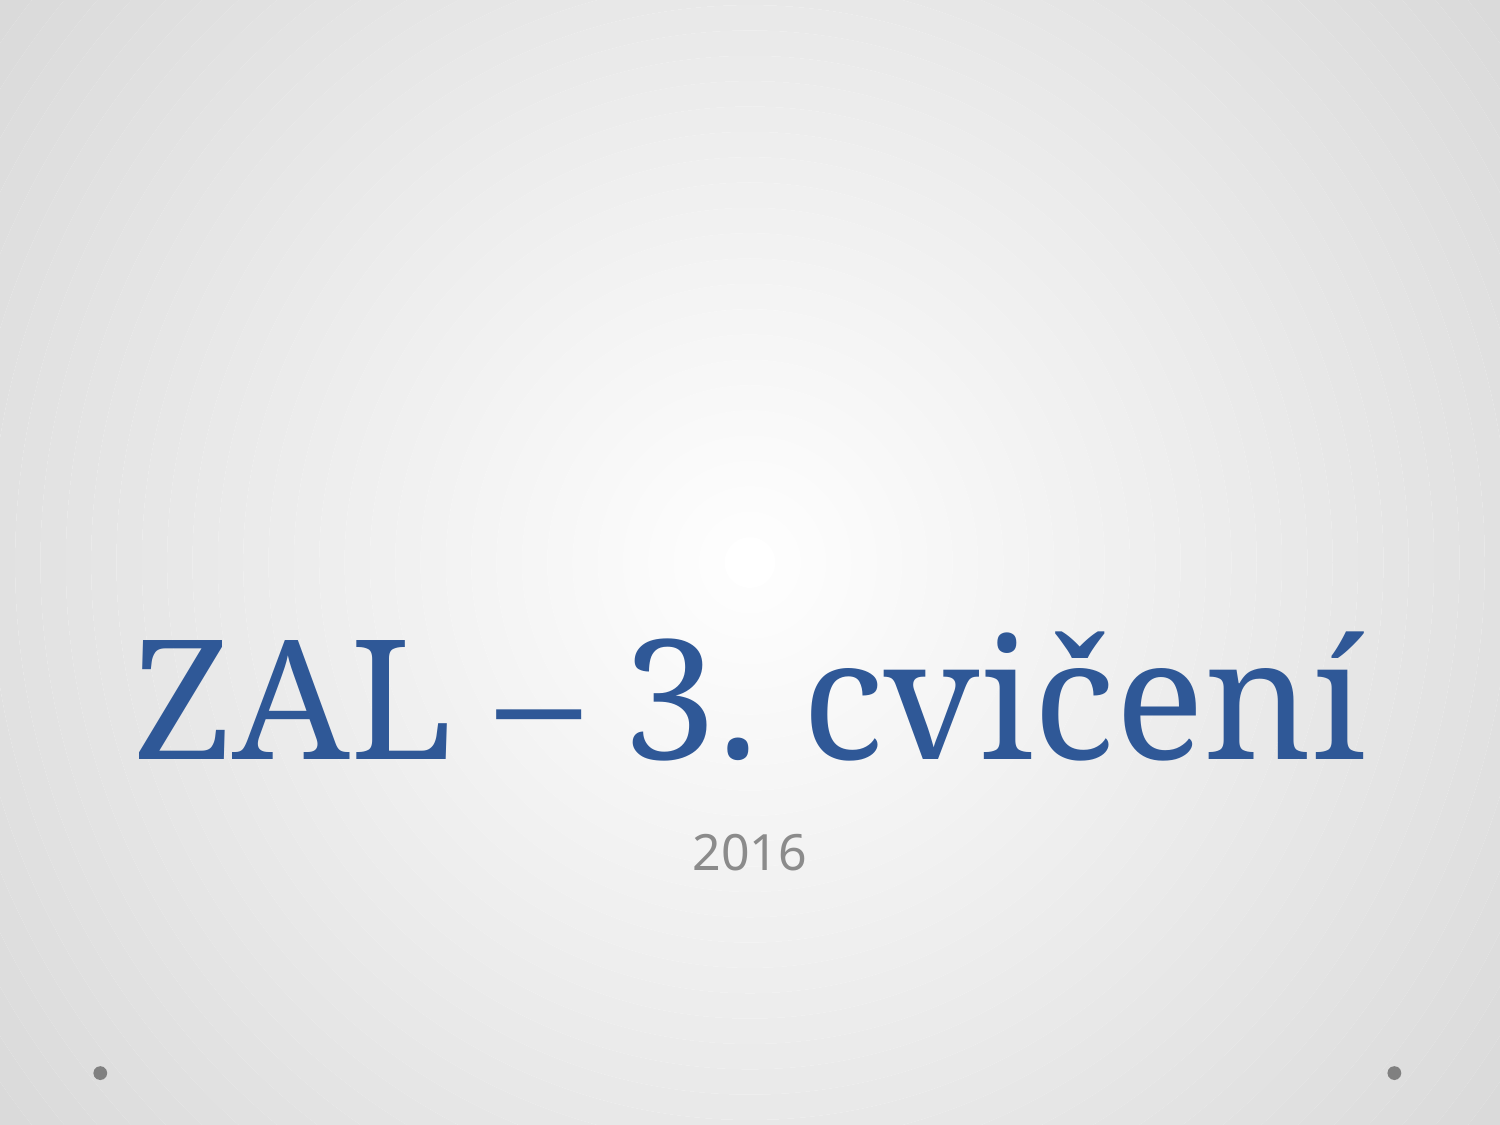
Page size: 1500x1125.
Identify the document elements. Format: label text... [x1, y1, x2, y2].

title ZAL – 3. cvičení [112, 99, 1388, 800]
subtitle 2016 [225, 812, 1275, 1013]
